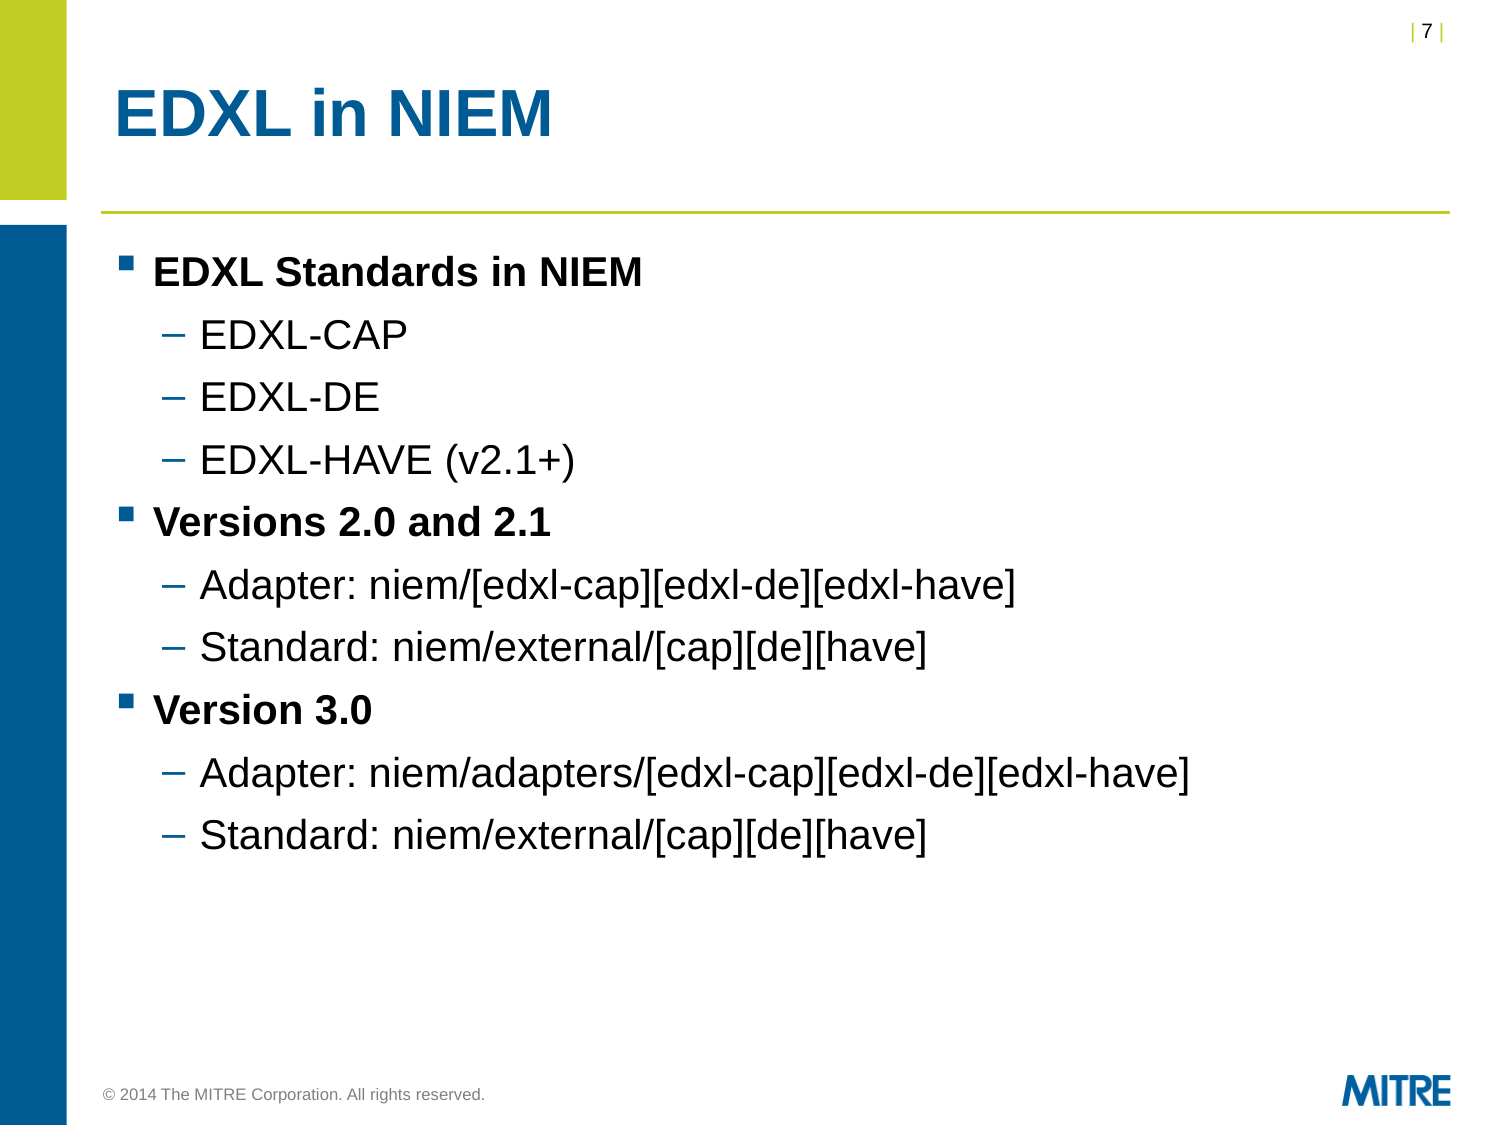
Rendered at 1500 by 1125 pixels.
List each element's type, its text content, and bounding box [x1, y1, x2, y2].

list EDXL Standards in NIEM EDXL-CAP EDXL-DE EDXL-HAVE (v2.1+) Versions 2.0 and 2.1 Adapter: niem/[edxl-cap][edxl-de][edxl-have] Standard: niem/external/[cap][de][have] Version 3.0 Adapter: niem/adapters/[edxl-cap][edxl-de][edxl-have] Standard: niem/external/[cap][de][have] [99, 237, 1450, 1005]
title EDXL in NIEM [99, 45, 1450, 188]
picture [1342, 1072, 1453, 1113]
